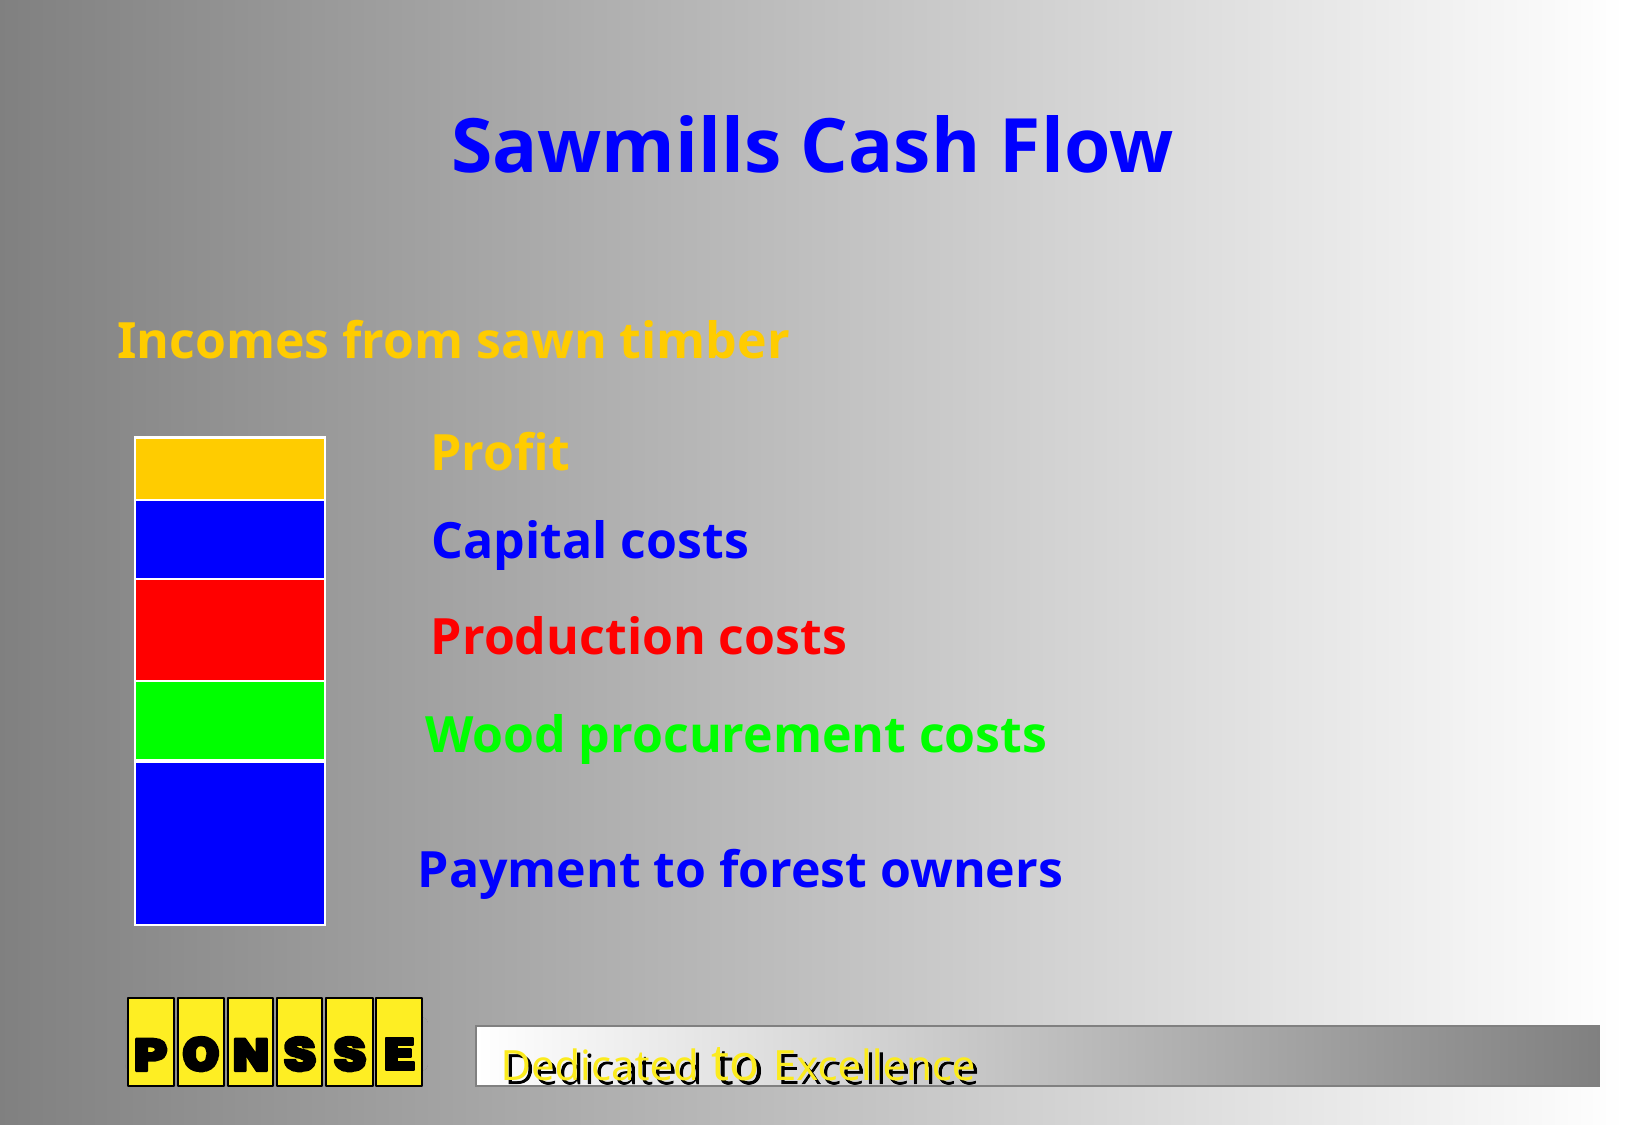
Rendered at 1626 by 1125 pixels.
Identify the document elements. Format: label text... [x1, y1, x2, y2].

text_box Incomes from sawn timber [102, 301, 805, 376]
title Sawmills Cash Flow [125, 99, 1500, 200]
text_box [135, 674, 1053, 770]
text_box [135, 574, 859, 682]
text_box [135, 499, 761, 580]
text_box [135, 762, 1062, 925]
text_box [135, 437, 325, 499]
text_box Profit [415, 413, 599, 489]
